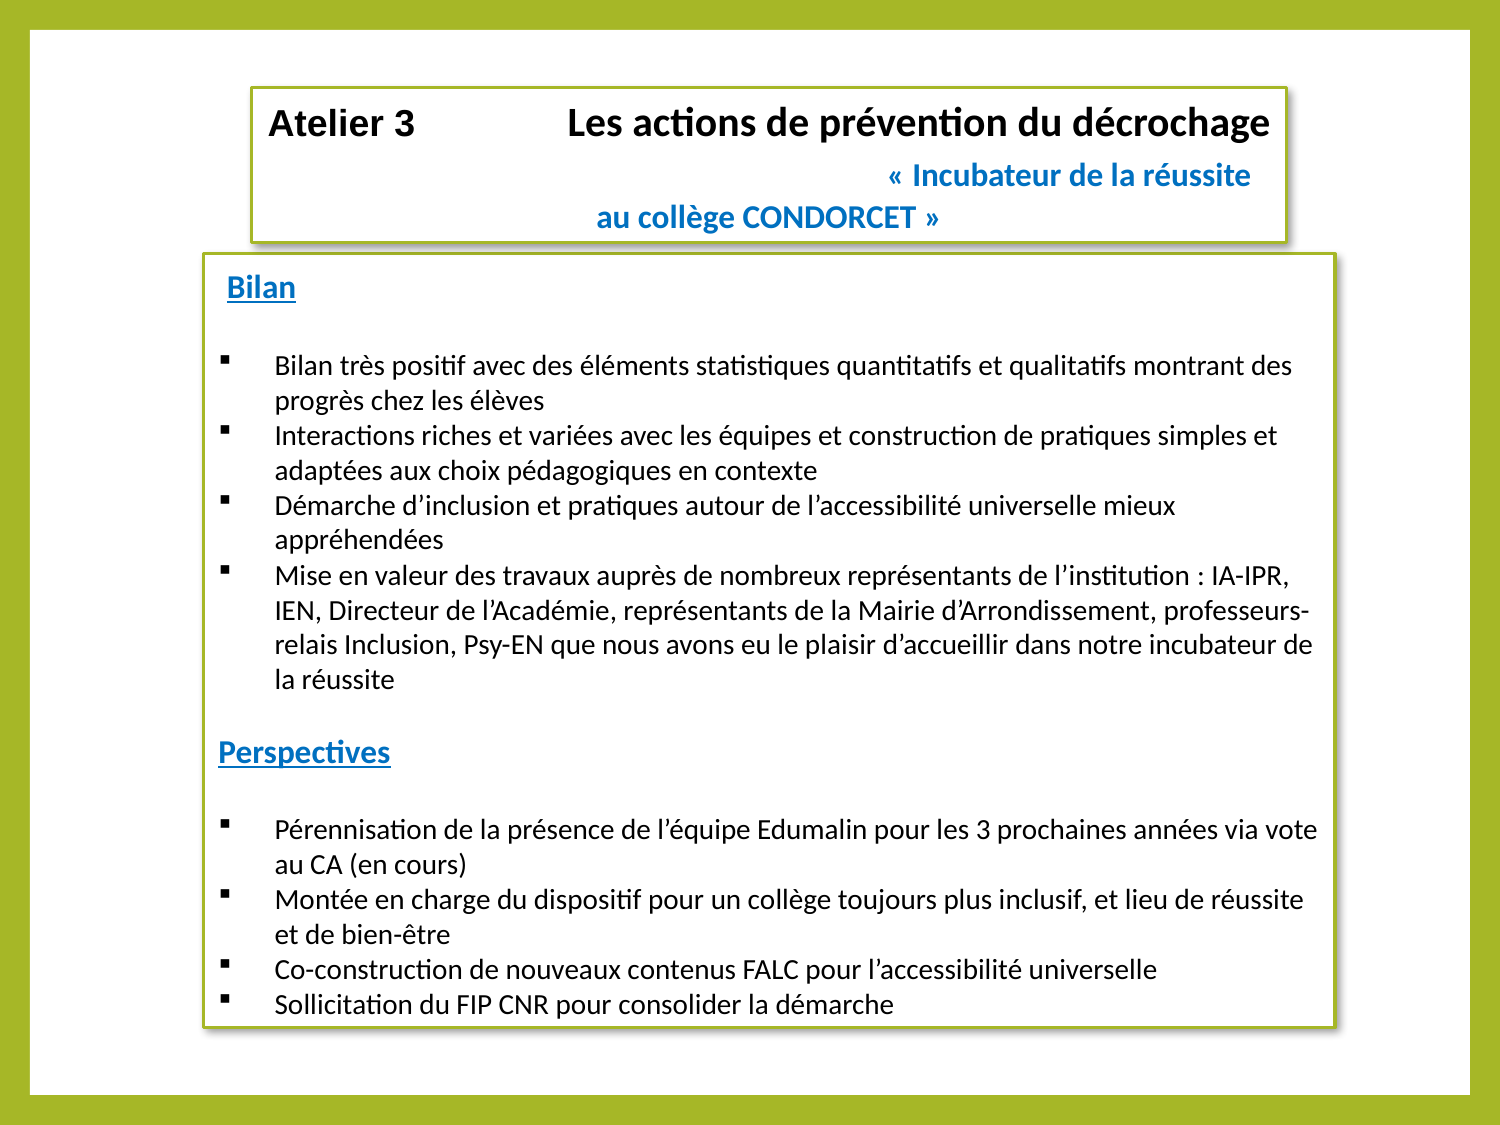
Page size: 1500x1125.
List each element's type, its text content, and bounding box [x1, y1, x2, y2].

text_box Bilan Bilan très positif avec des éléments statistiques quantitatifs et qualitatifs montrant des progrès chez les élèves Interactions riches et variées avec les équipes et construction de pratiques simples et adaptées aux choix pédagogiques en contexte Démarche d’inclusion et pratiques autour de l’accessibilité universelle mieux appréhendées Mise en valeur des travaux auprès de nombreux représentants de l’institution : IA-IPR, IEN, Directeur de l’Académie, représentants de la Mairie d’Arrondissement, professeurs-relais Inclusion, Psy-EN que nous avons eu le plaisir d’accueillir dans notre incubateur de la réussite Perspectives Pérennisation de la présence de l’équipe Edumalin pour les 3 prochaines années via vote au CA (en cours) Montée en charge du dispositif pour un collège toujours plus inclusif, et lieu de réussite et de bien-être Co-construction de nouveaux contenus FALC pour l’accessibilité universelle Sollicitation du FIP CNR pour consolider la démarche [202, 252, 1337, 1029]
text_box Atelier 3 Les actions de prévention du décrochage « Incubateur de la réussite au collège CONDORCET » [250, 86, 1288, 244]
